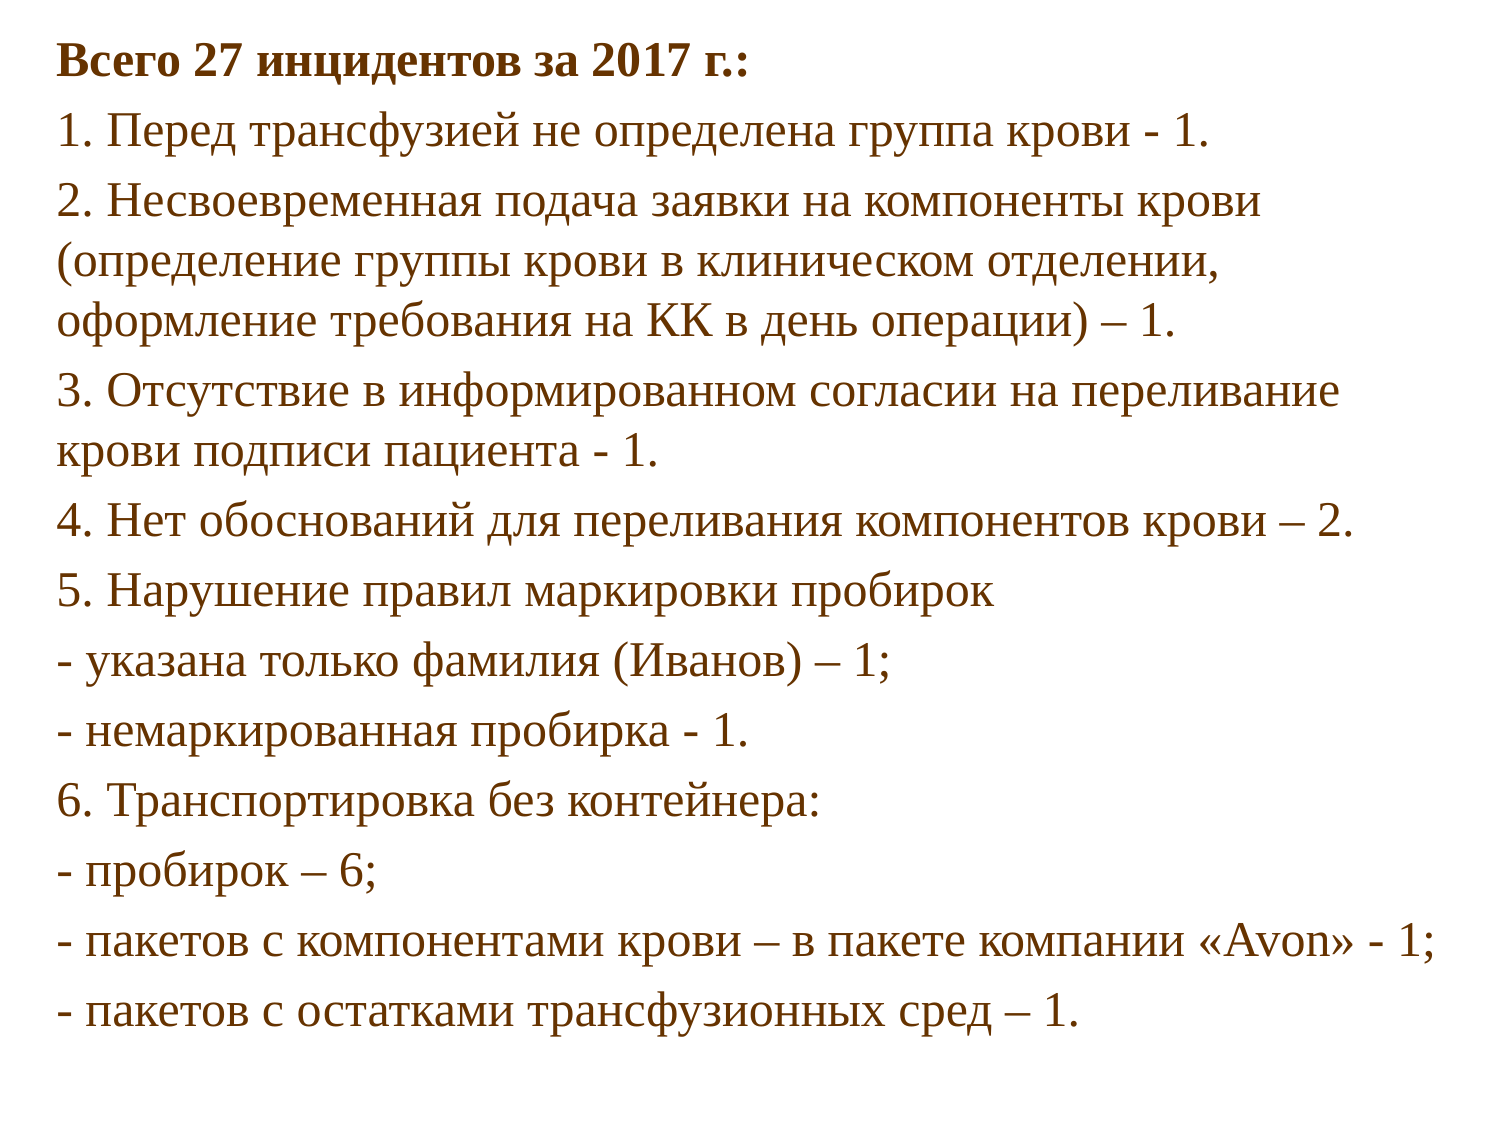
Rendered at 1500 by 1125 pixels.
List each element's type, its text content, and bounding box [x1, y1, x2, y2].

list Всего 27 инцидентов за 2017 г.: 1. Перед трансфузией не определена группа крови - 1. 2. Несвоевременная подача заявки на компоненты крови (определение группы крови в клиническом отделении, оформление требования на КК в день операции) – 1. 3. Отсутствие в информированном согласии на переливание крови подписи пациента - 1. 4. Нет обоснований для переливания компонентов крови – 2. 5. Нарушение правил маркировки пробирок - указана только фамилия (Иванов) – 1; - немаркированная пробирка - 1. 6. Транспортировка без контейнера: - пробирок – 6; - пакетов с компонентами крови – в пакете компании «Avon» - 1; - пакетов с остатками трансфузионных сред – 1. [41, 19, 1471, 1083]
